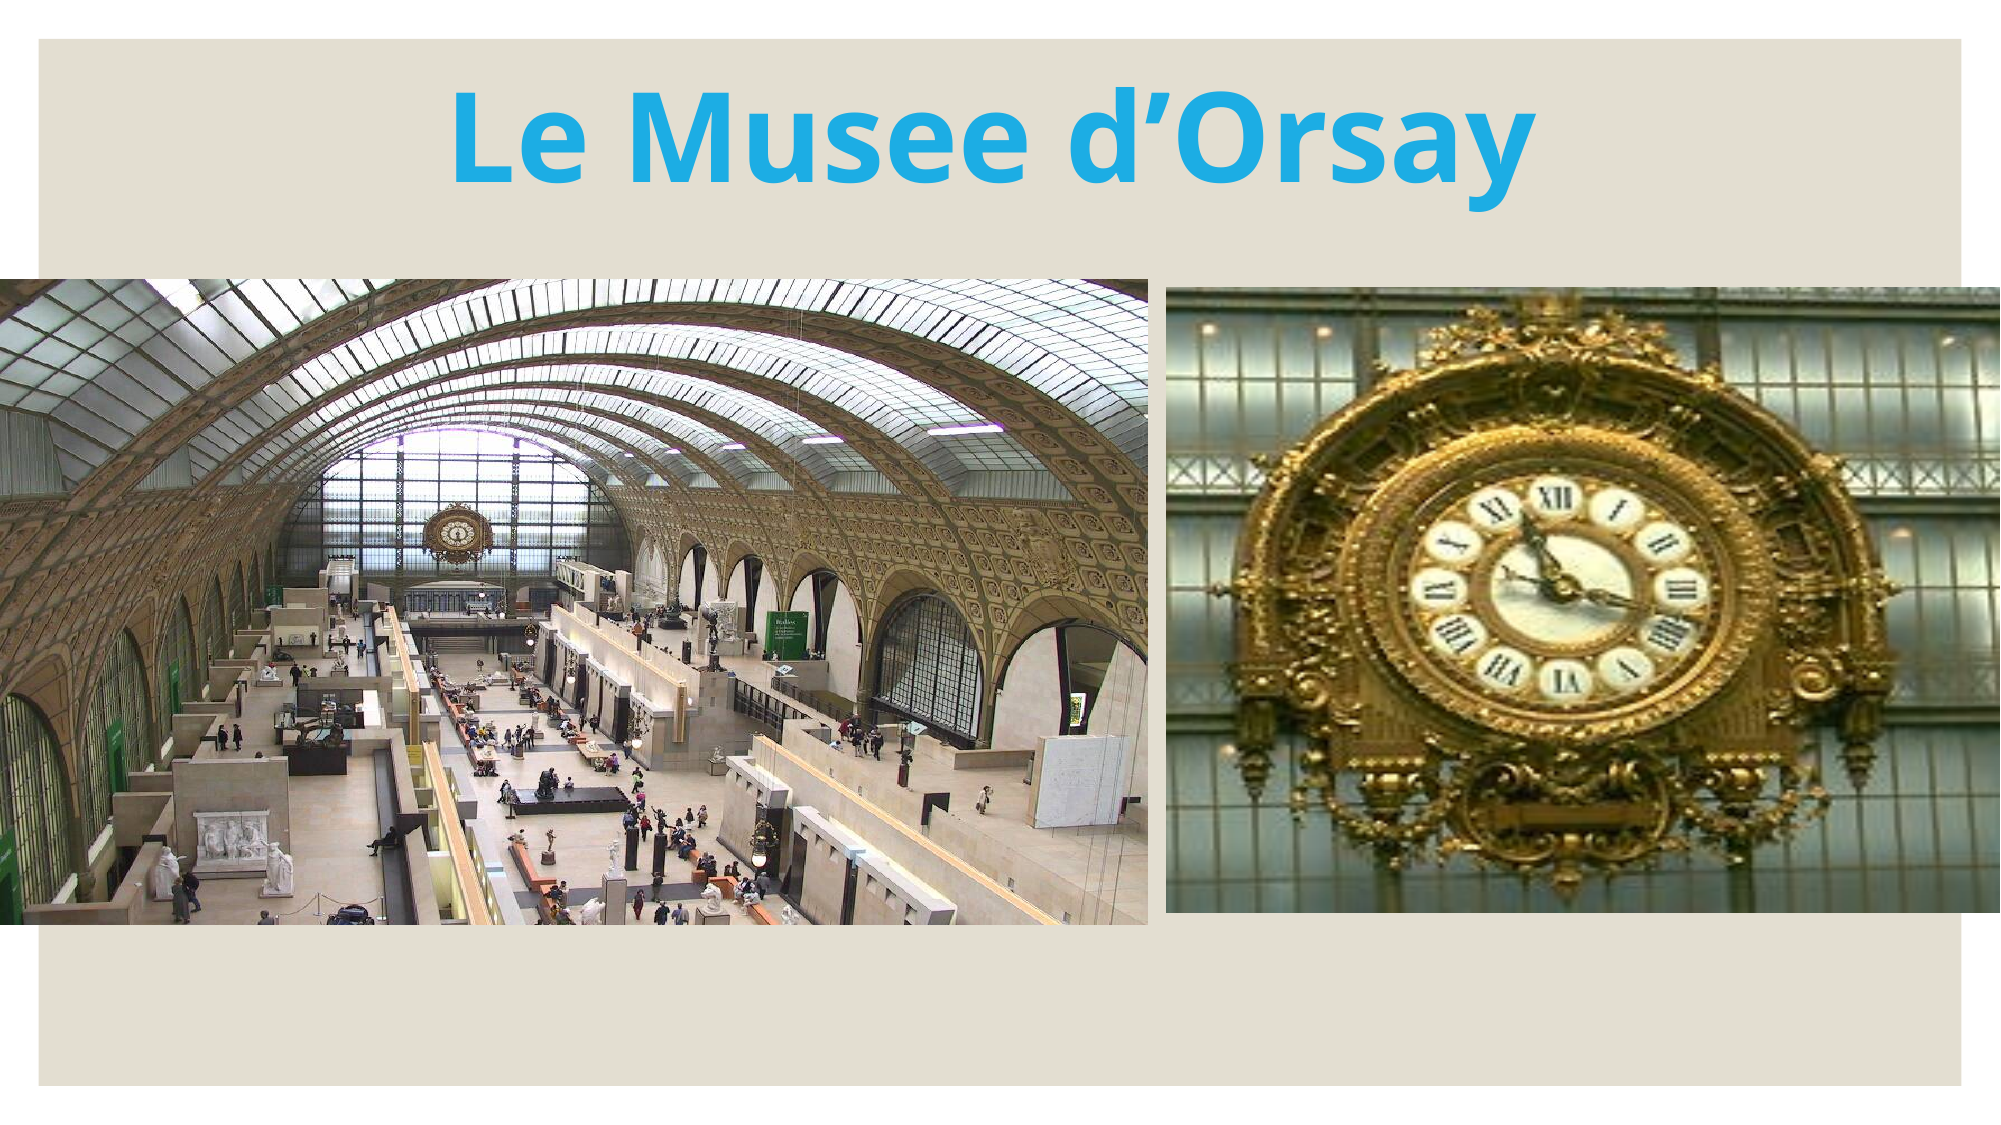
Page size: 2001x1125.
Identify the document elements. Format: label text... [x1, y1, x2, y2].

text_box Le Musee d’Orsay [66, 49, 1917, 217]
picture [0, 279, 1148, 925]
picture [1166, 287, 2000, 913]
